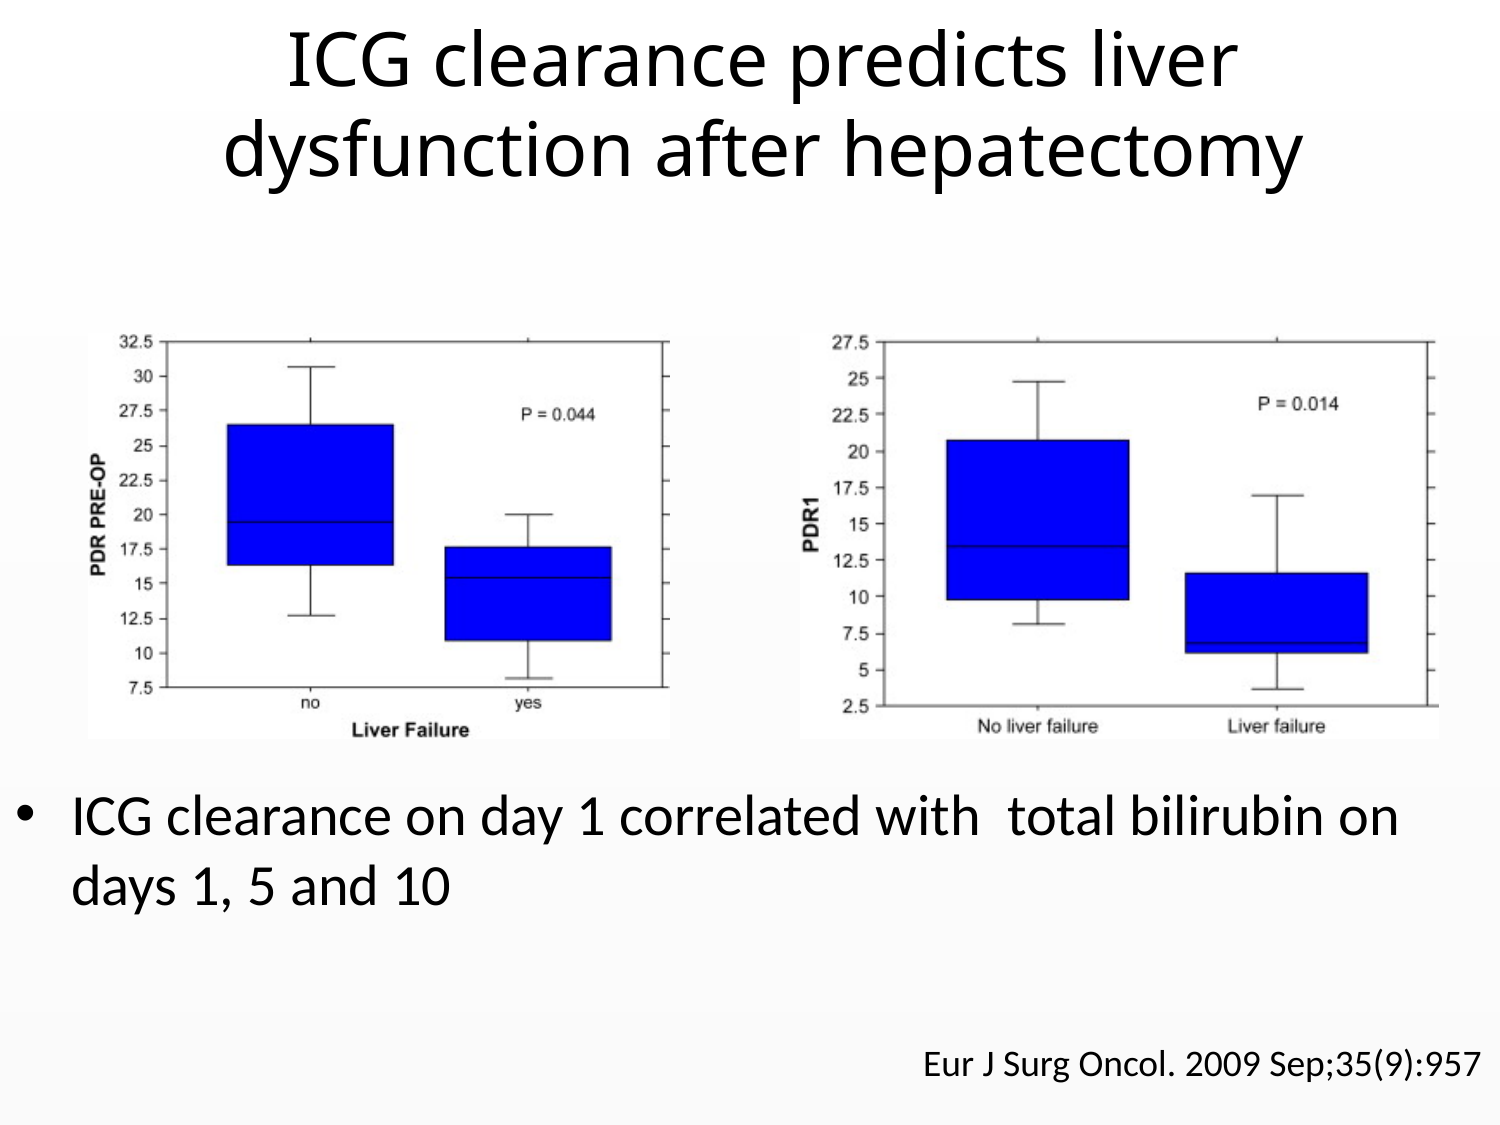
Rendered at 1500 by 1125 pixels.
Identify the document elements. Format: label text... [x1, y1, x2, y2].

picture [800, 333, 1439, 739]
text_box ICG clearance predicts liver dysfunction after hepatectomy [88, 7, 1439, 195]
text_box ICG clearance on day 1 correlated with total bilirubin on days 1, 5 and 10 [0, 769, 1500, 1125]
picture [88, 333, 670, 739]
